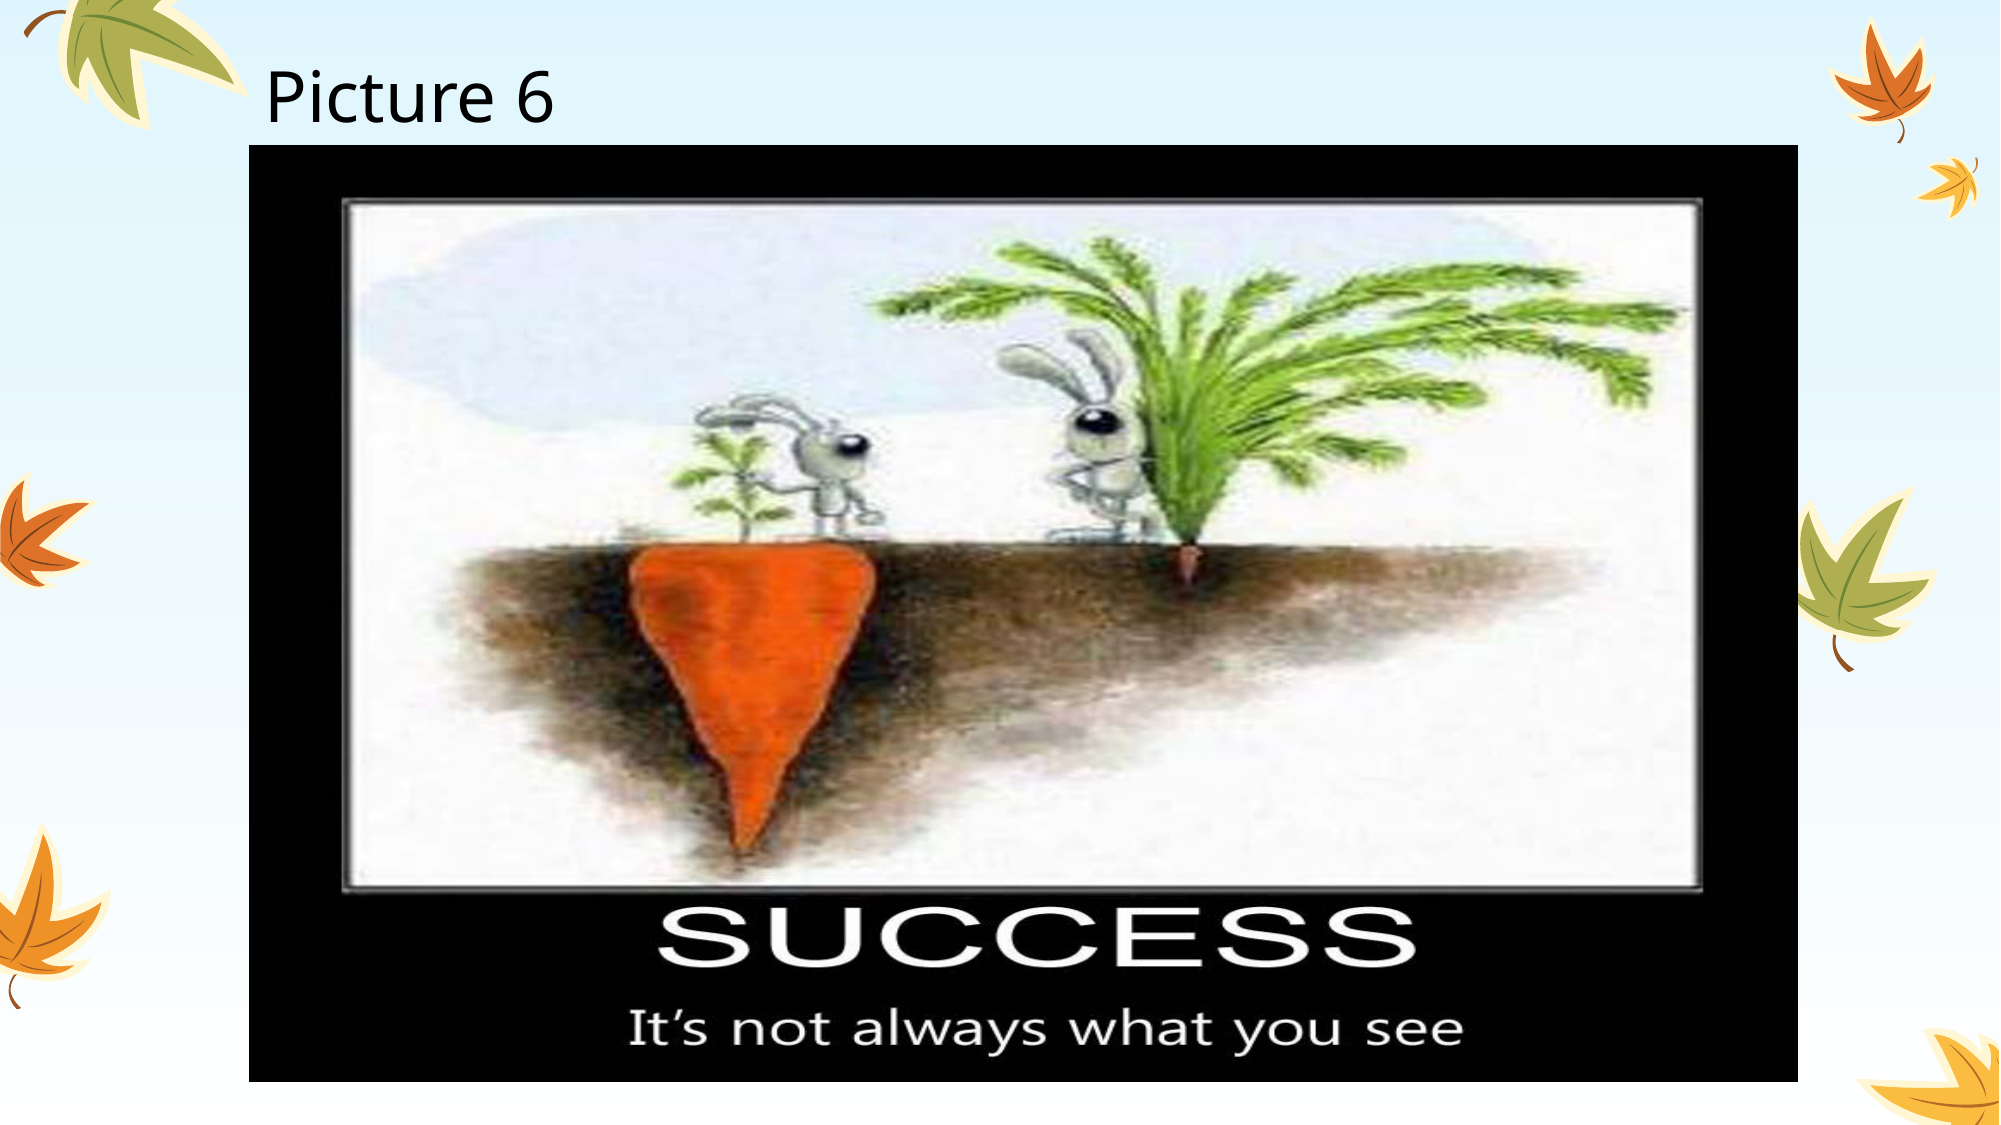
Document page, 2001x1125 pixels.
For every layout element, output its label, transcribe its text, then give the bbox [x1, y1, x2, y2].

title Picture 6 [249, 12, 1749, 145]
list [249, 145, 1798, 1082]
